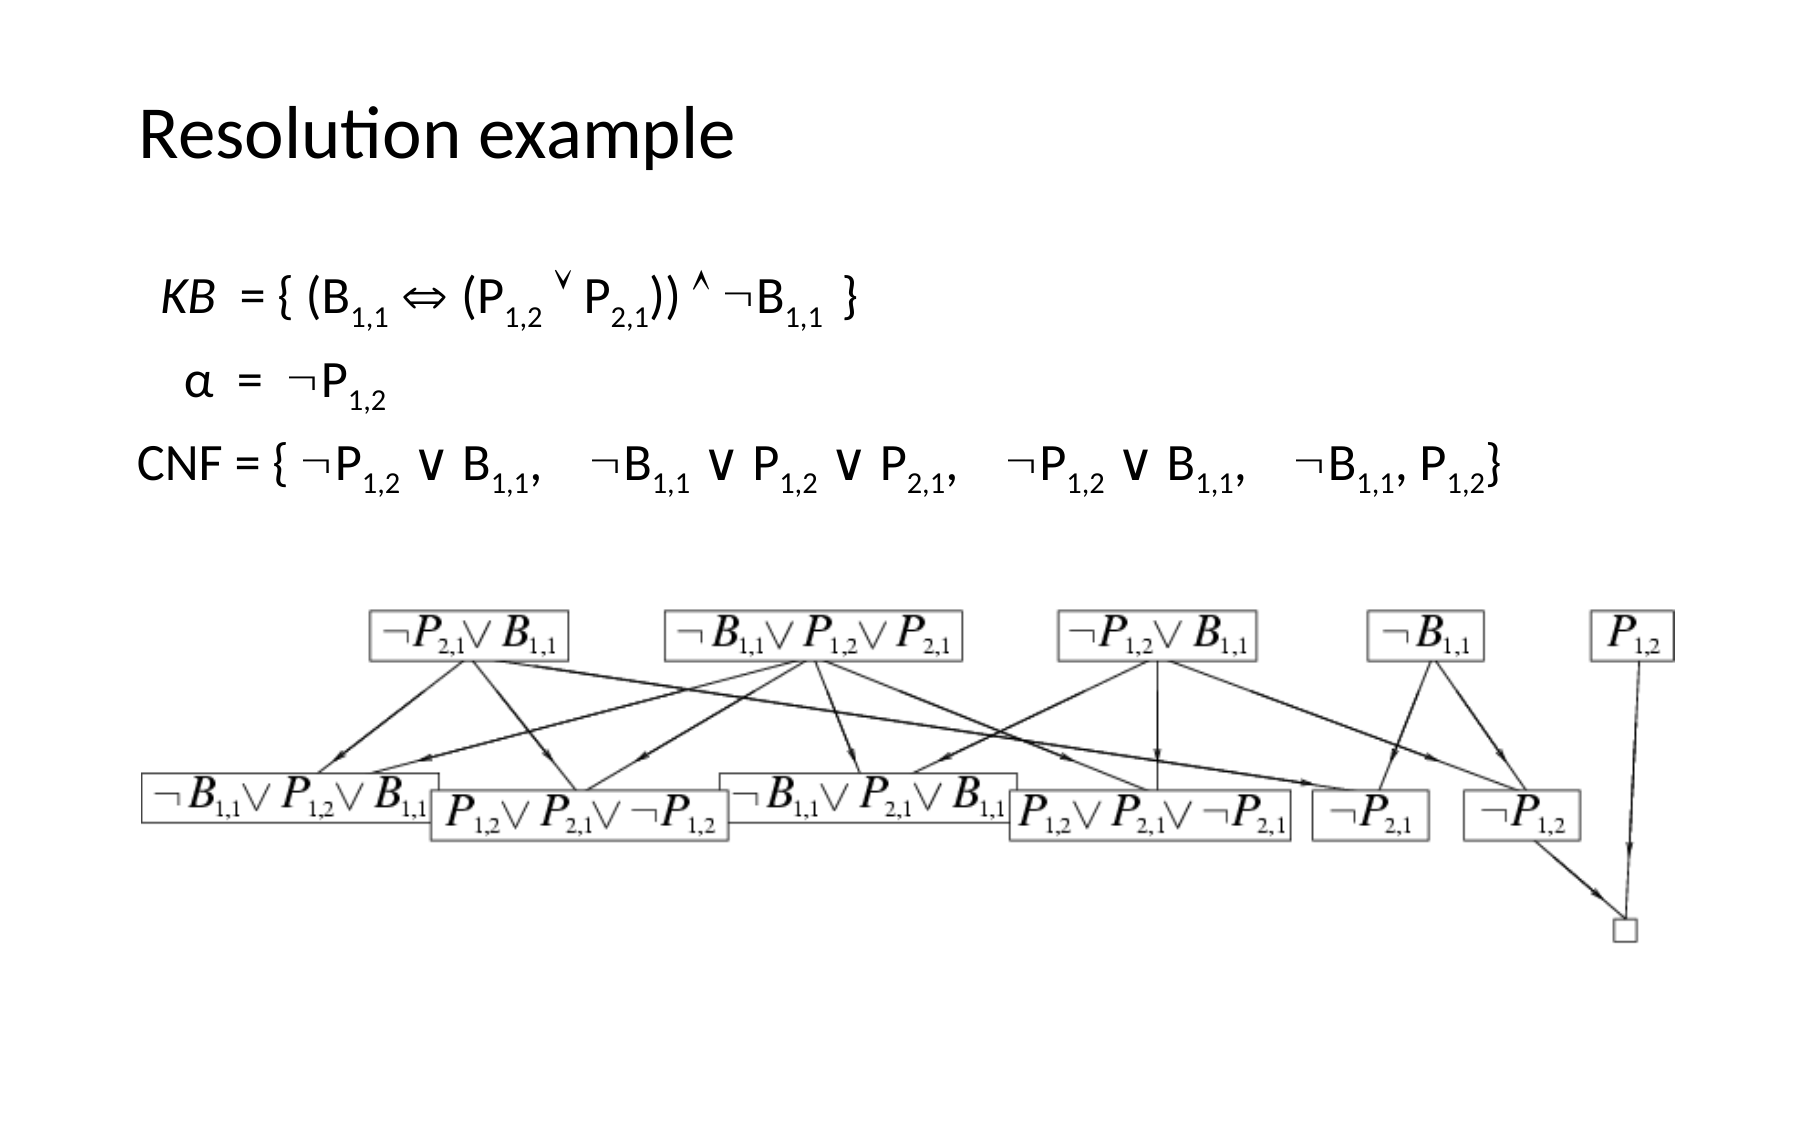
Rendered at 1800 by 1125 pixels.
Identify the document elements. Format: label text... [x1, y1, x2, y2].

title Resolution example [123, 59, 1677, 209]
picture [141, 608, 1675, 945]
list KB = { (B1,1  (P1,2  P2,1))  B1,1 } α = P1,2 CNF = { P1,2 ∨ B1,1, B1,1 ∨ P1,2 ∨ P2,1, P1,2 ∨ B1,1, B1,1, P1,2} [121, 255, 1707, 969]
